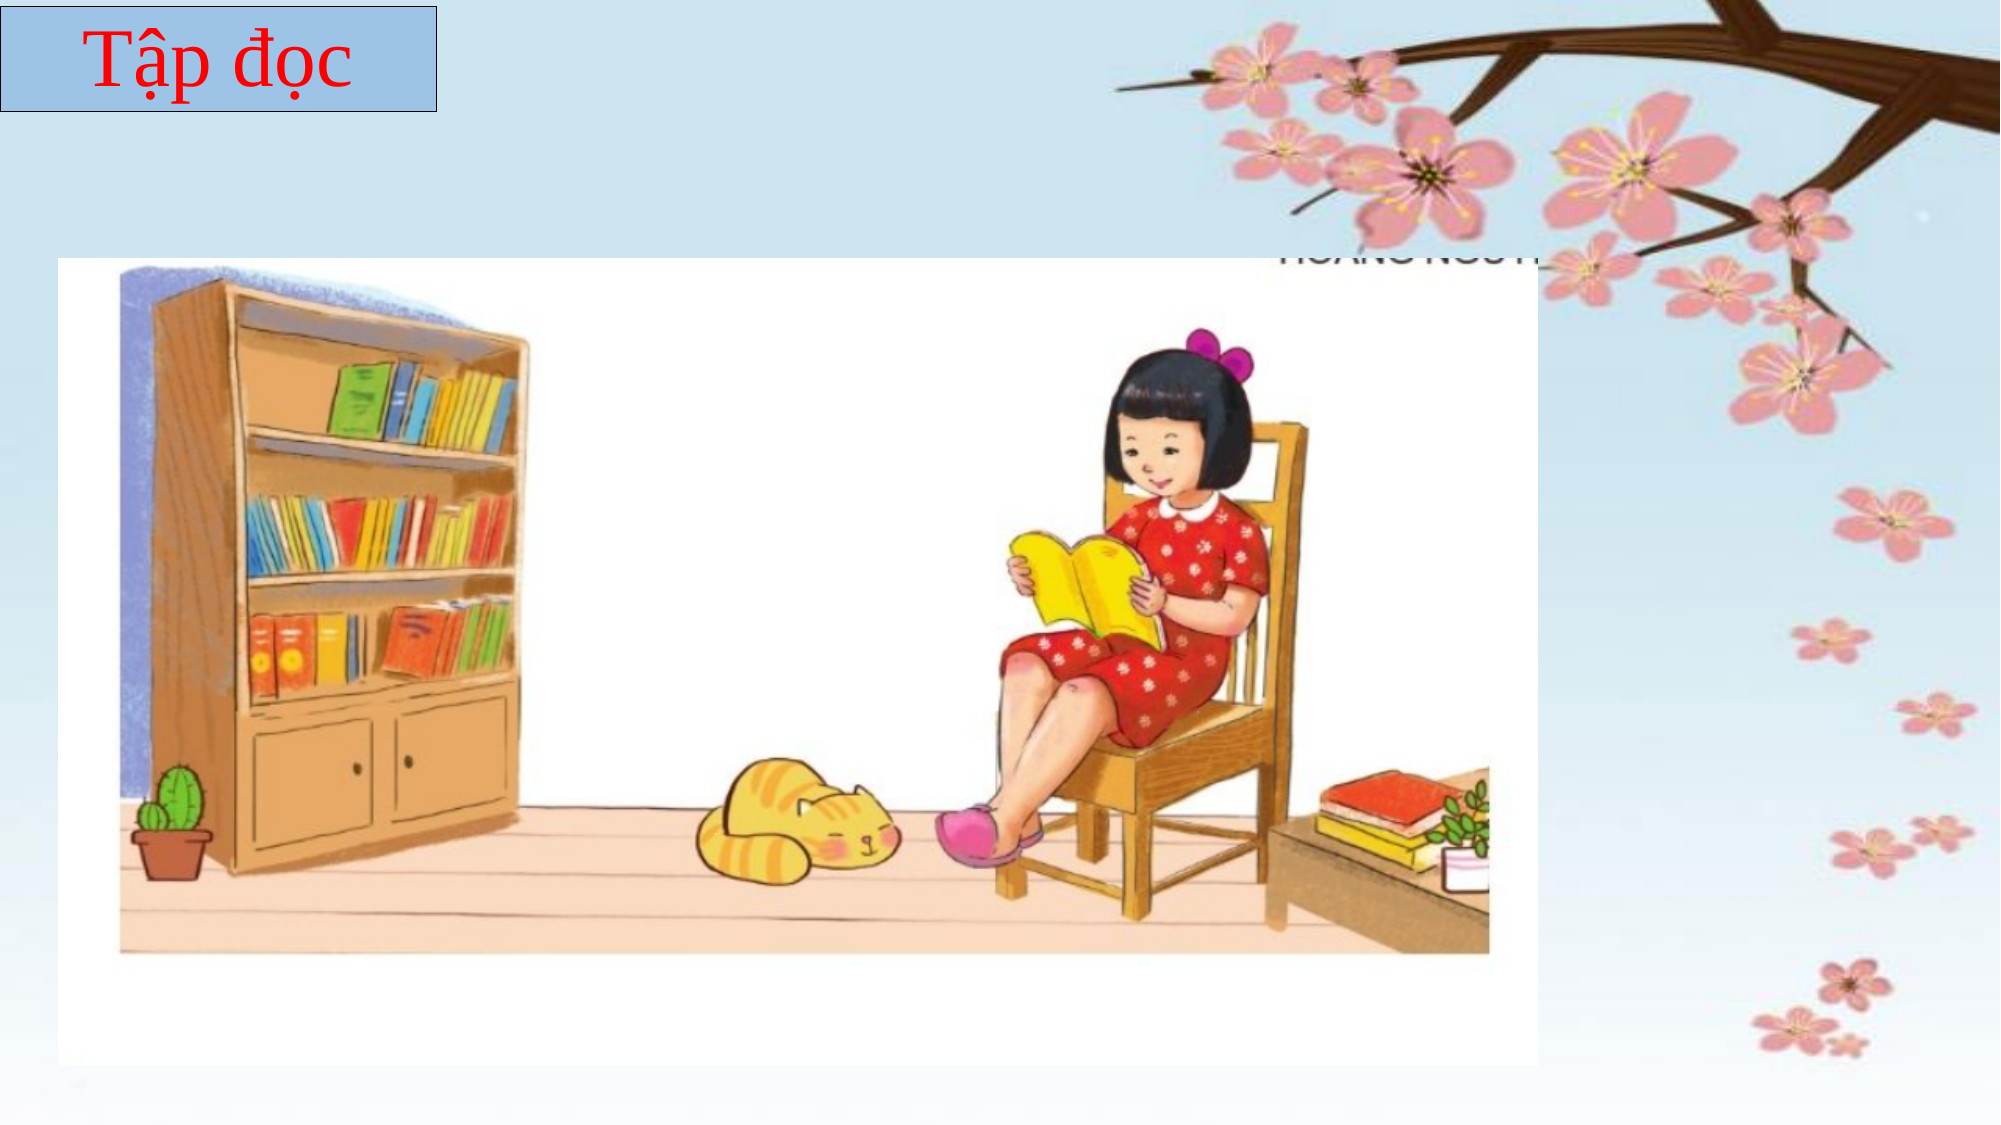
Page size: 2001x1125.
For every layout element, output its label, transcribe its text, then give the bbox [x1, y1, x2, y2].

picture [0, 0, 2000, 1125]
title Tập đọc [0, 6, 437, 112]
